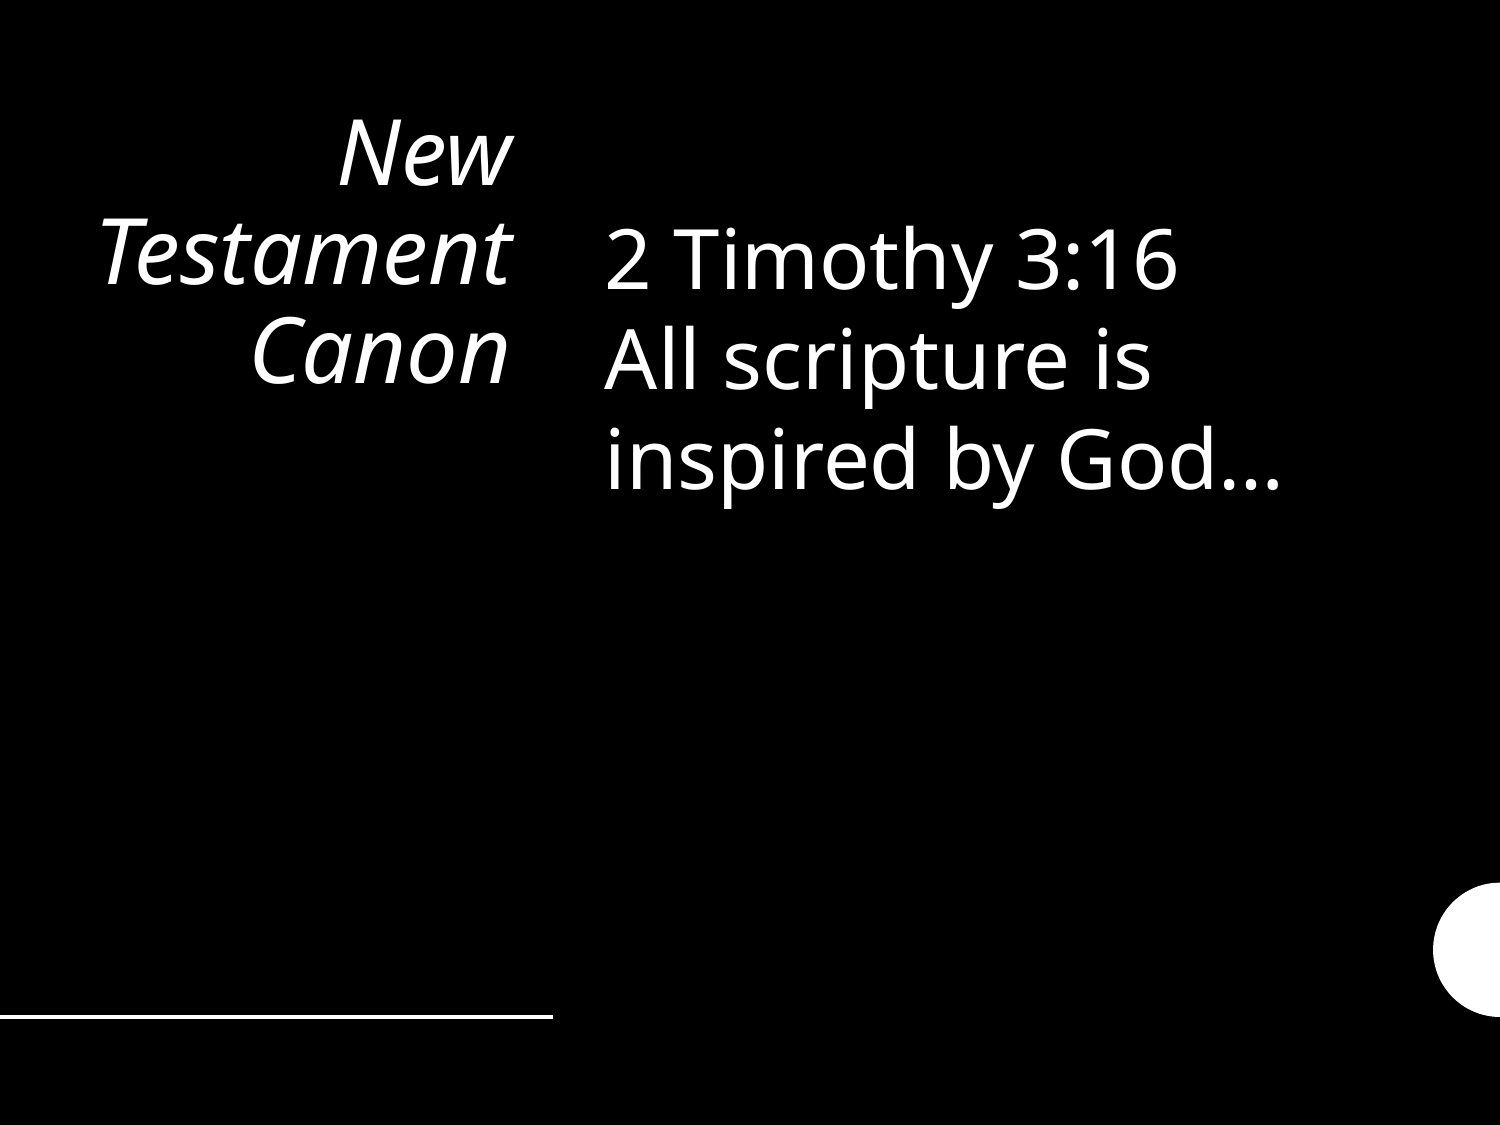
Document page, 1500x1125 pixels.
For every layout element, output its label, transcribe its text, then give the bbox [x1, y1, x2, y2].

text_box 2 Timothy 3:16 All scripture is inspired by God… [589, 98, 1467, 714]
title New Testament Canon [0, 98, 527, 912]
